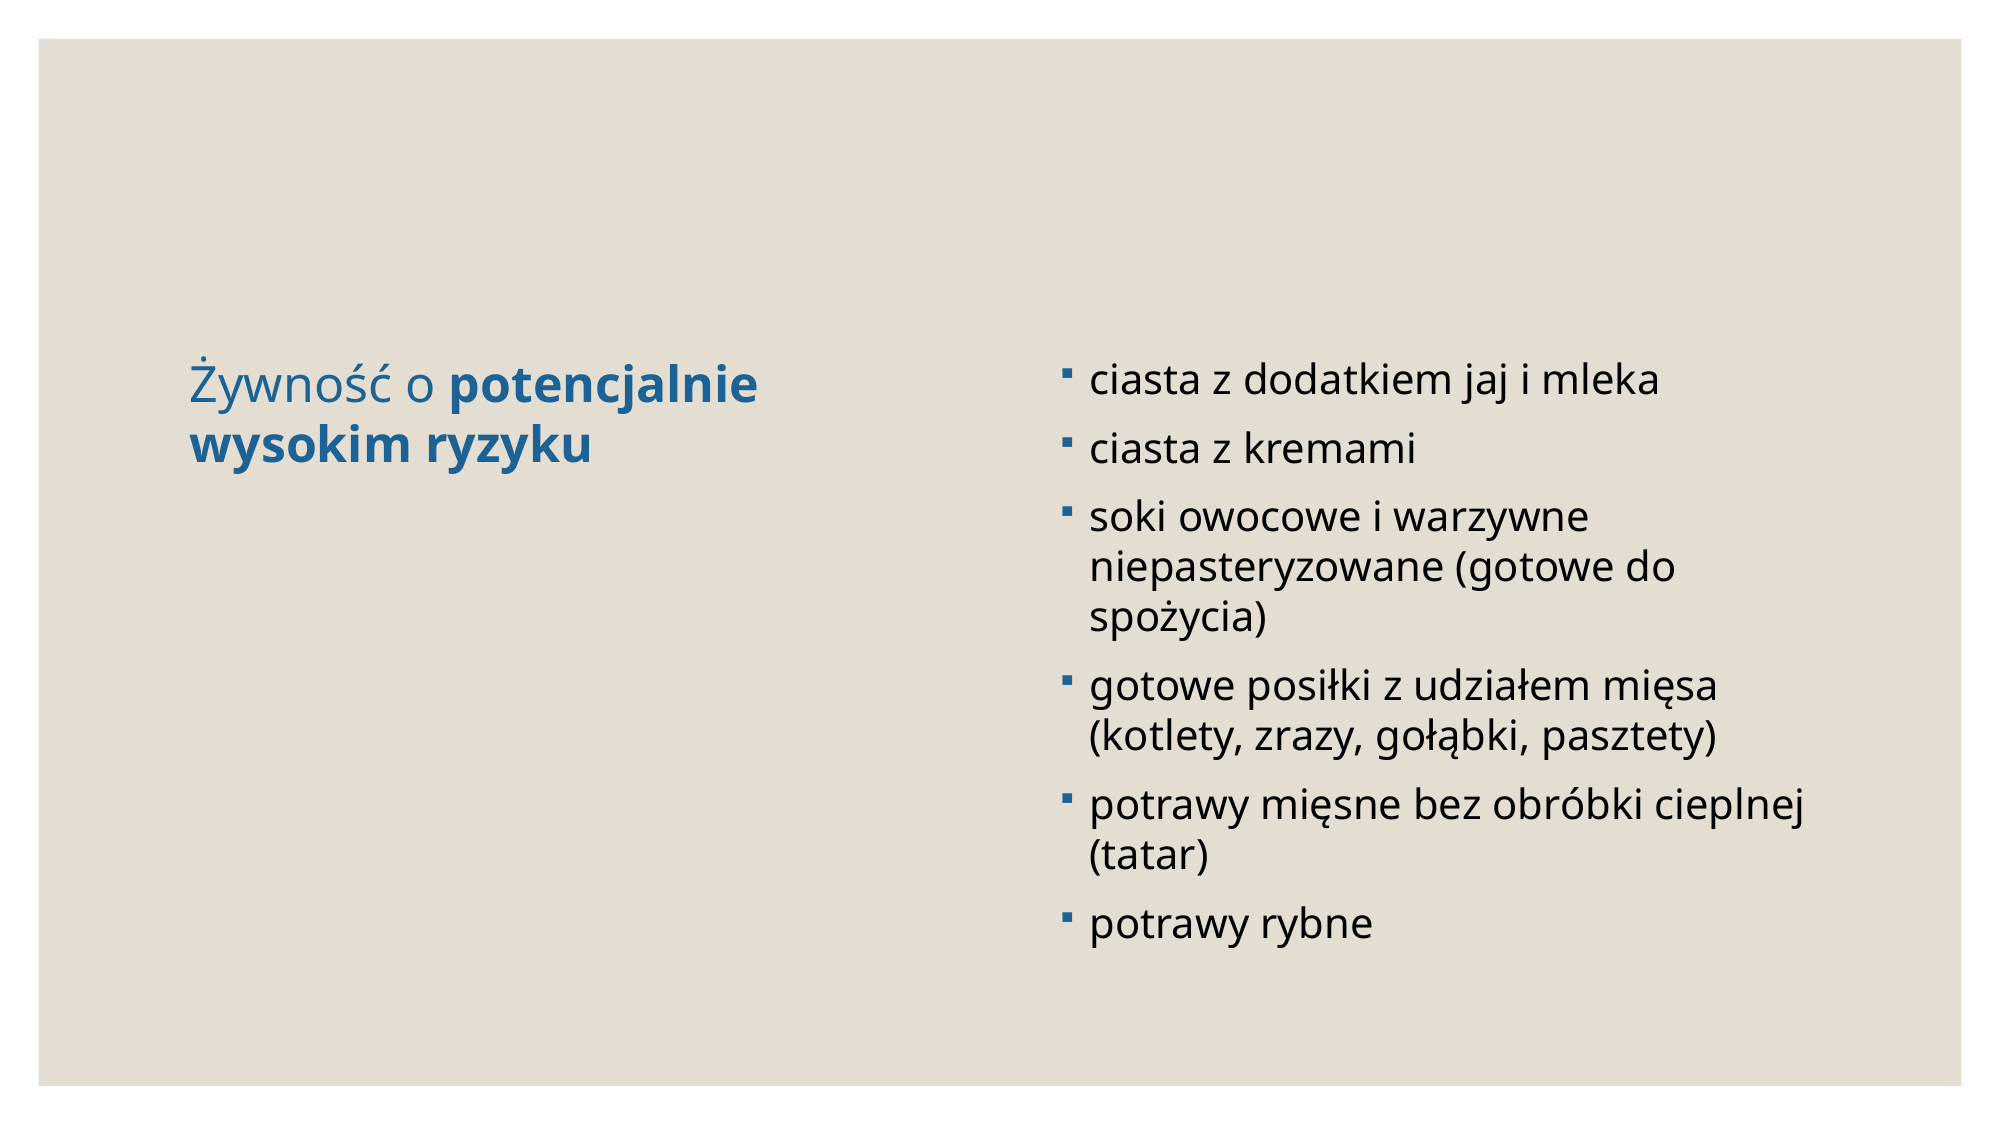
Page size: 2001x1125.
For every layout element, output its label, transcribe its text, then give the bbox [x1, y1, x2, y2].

list Żywność o potencjalnie wysokim ryzyku [174, 345, 955, 960]
list ciasta z dodatkiem jaj i mleka ciasta z kremami soki owocowe i warzywne niepasteryzowane (gotowe do spożycia) gotowe posiłki z udziałem mięsa (kotlety, zrazy, gołąbki, pasztety) potrawy mięsne bez obróbki cieplnej (tatar) potrawy rybne [1044, 345, 1825, 960]
